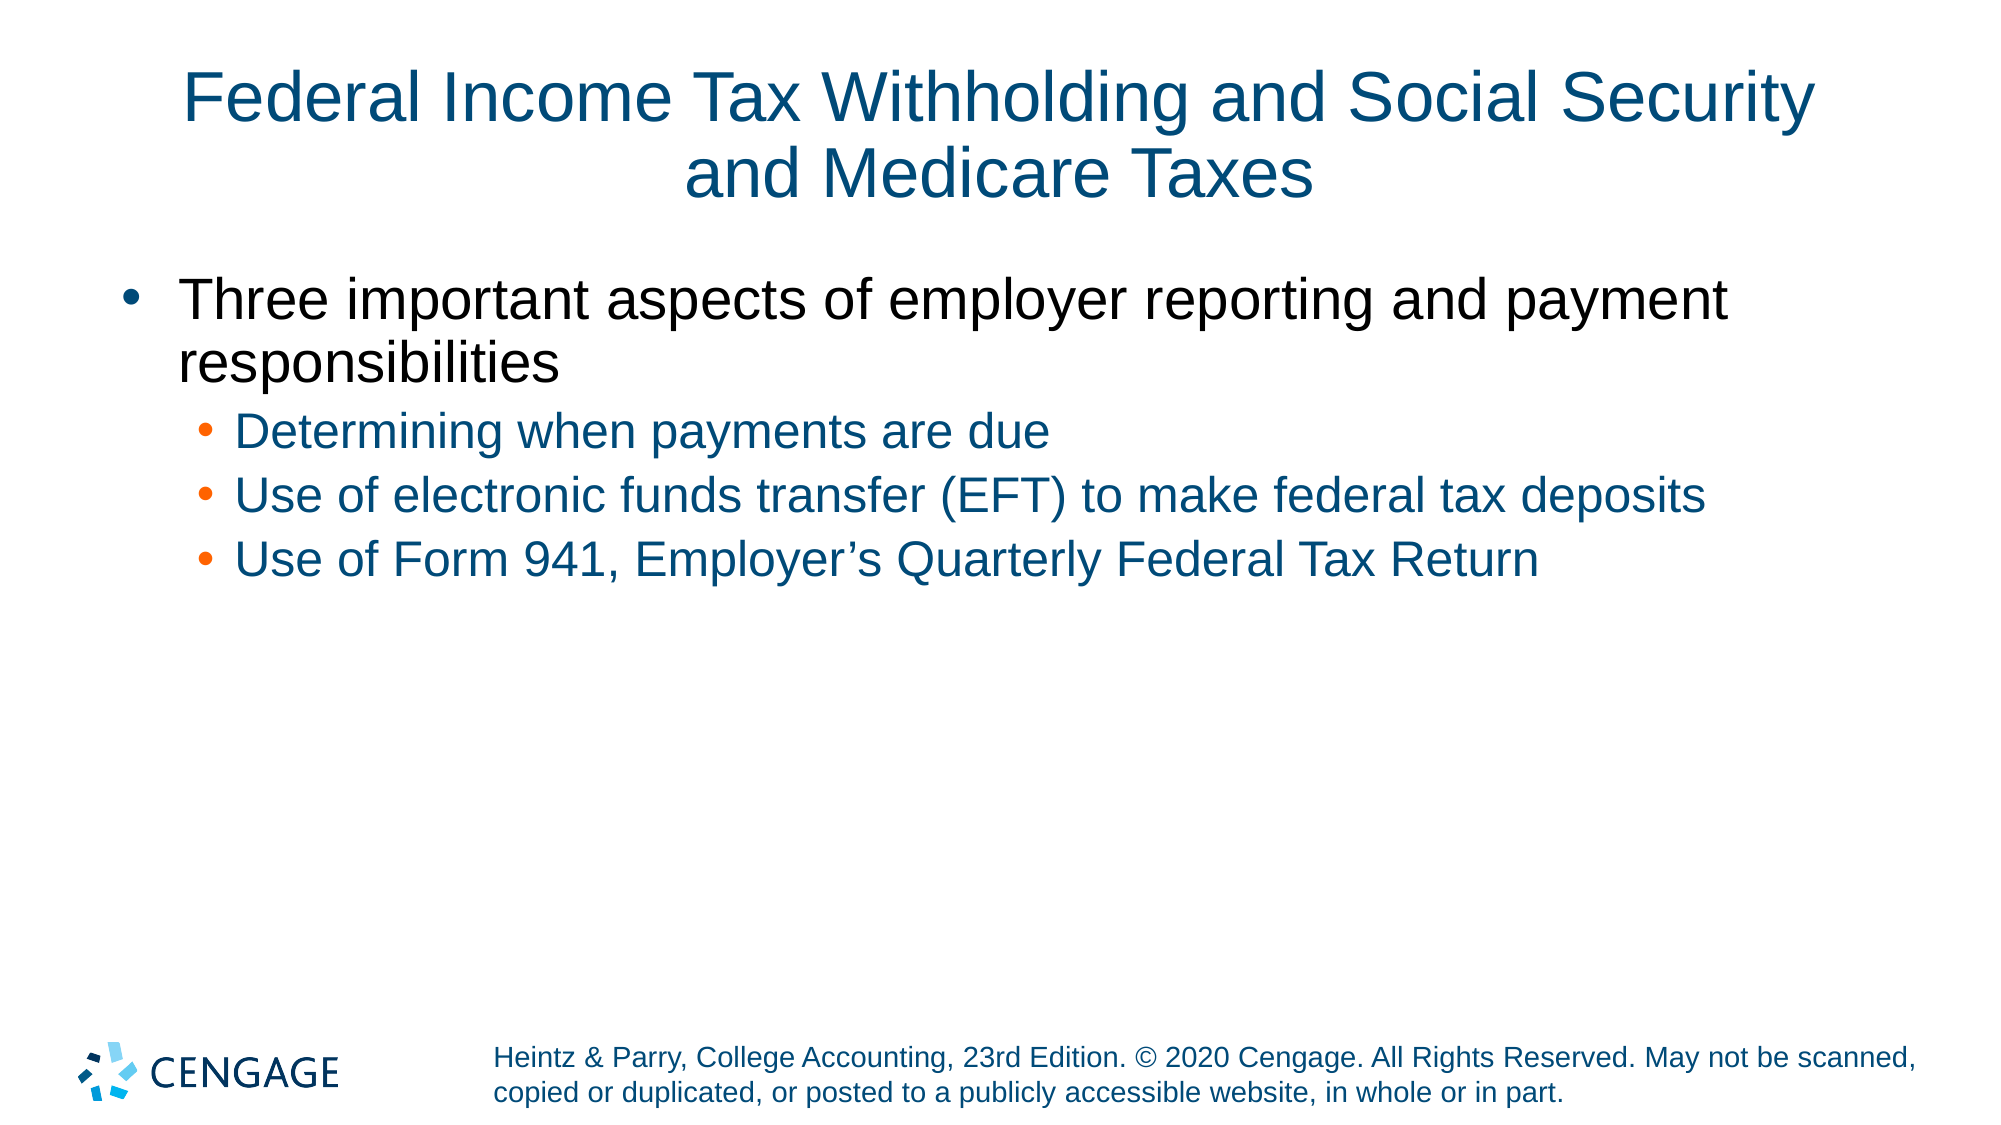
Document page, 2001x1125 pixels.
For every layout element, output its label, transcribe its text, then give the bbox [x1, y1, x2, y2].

list Three important aspects of employer reporting and payment responsibilities Determining when payments are due Use of electronic funds transfer (EFT) to make federal tax deposits Use of Form 941, Employer’s Quarterly Federal Tax Return [121, 268, 1880, 990]
picture [78, 1042, 338, 1101]
title Federal Income Tax Withholding and Social Security and Medicare Taxes [137, 59, 1863, 228]
